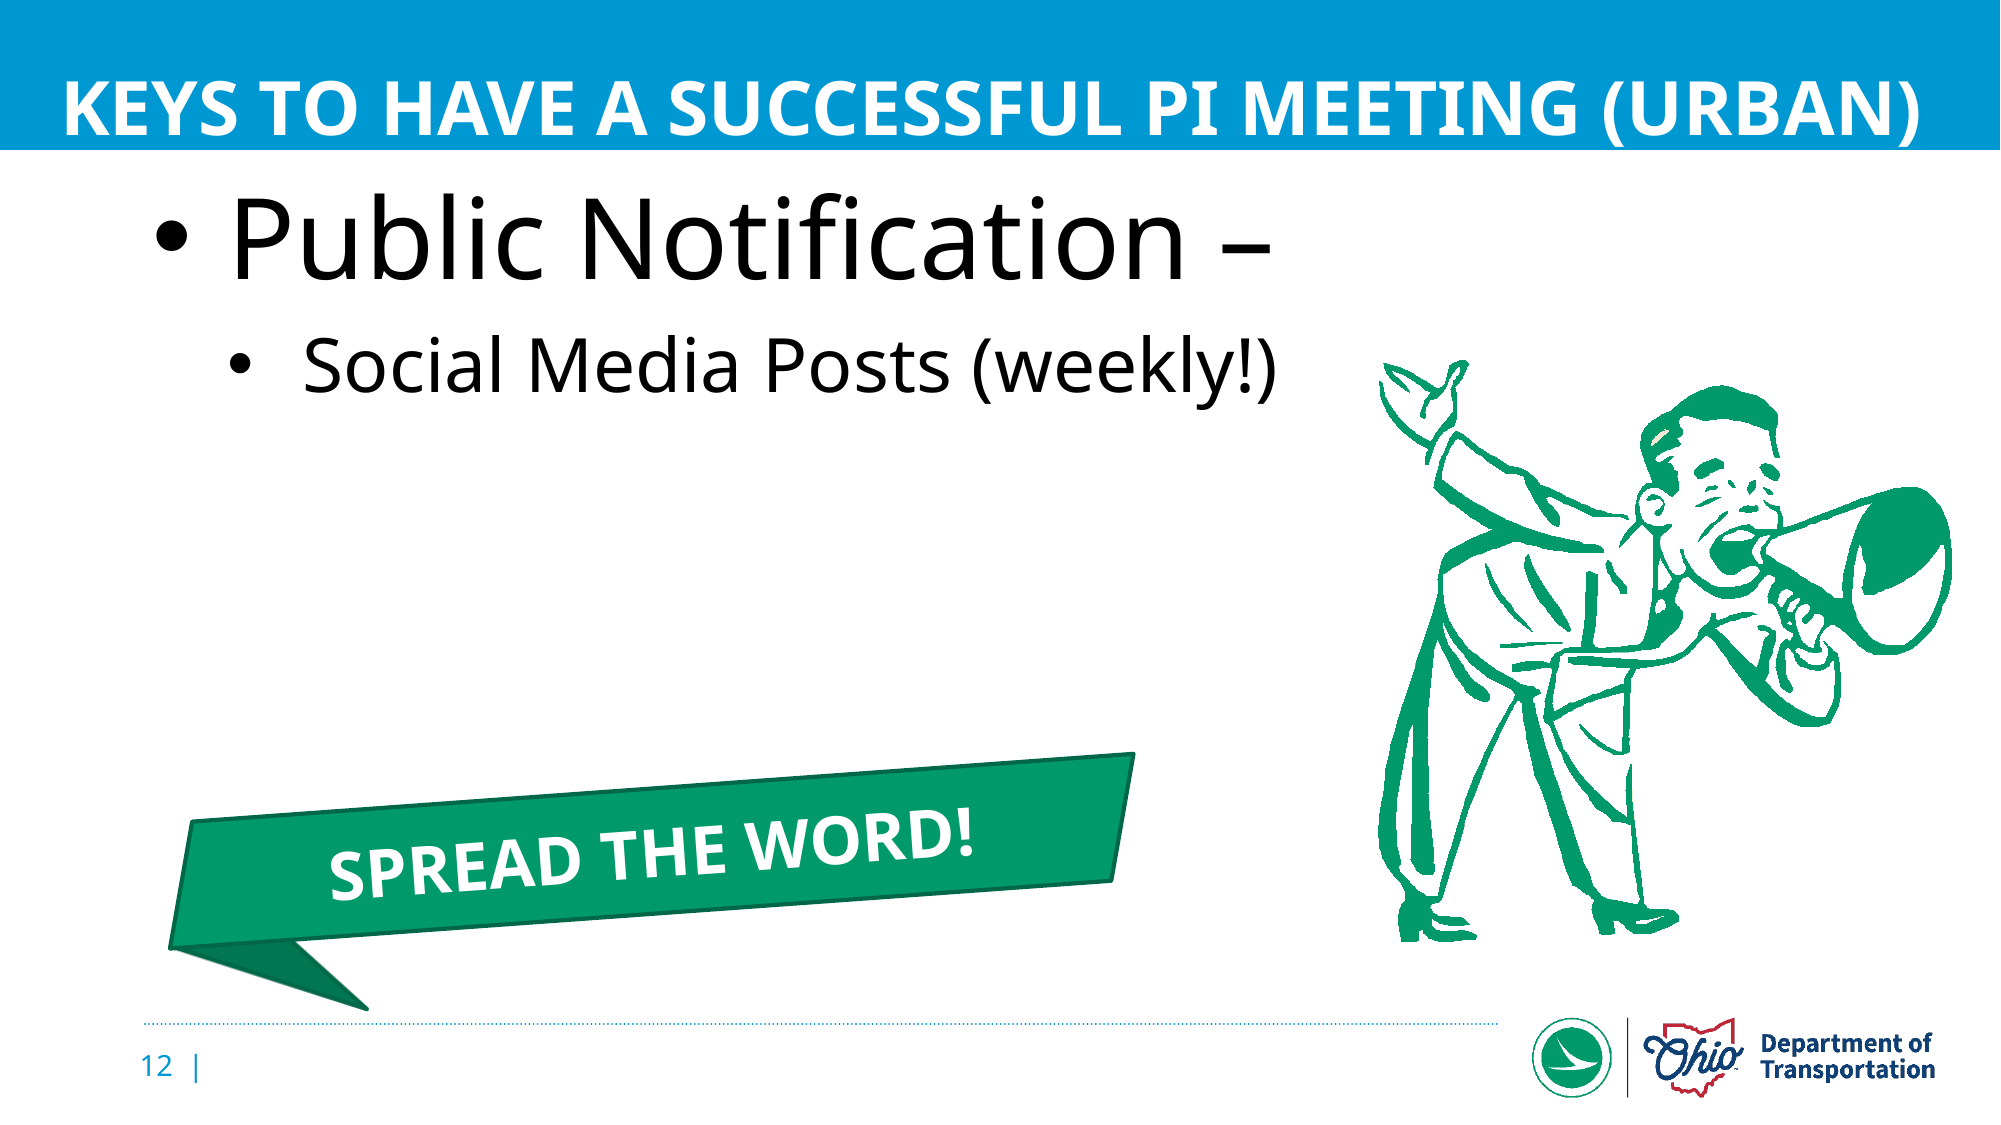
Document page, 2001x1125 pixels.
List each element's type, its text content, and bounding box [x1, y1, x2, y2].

picture [1367, 356, 1956, 949]
picture [1516, 1002, 1950, 1113]
title Keys to have a successful PI Meeting (Urban) [0, 0, 2000, 151]
text_box SPREAD THE WORD! [172, 753, 1134, 935]
picture [172, 932, 369, 1012]
list Public Notification – Social Media Posts (weekly!) [137, 159, 1355, 966]
